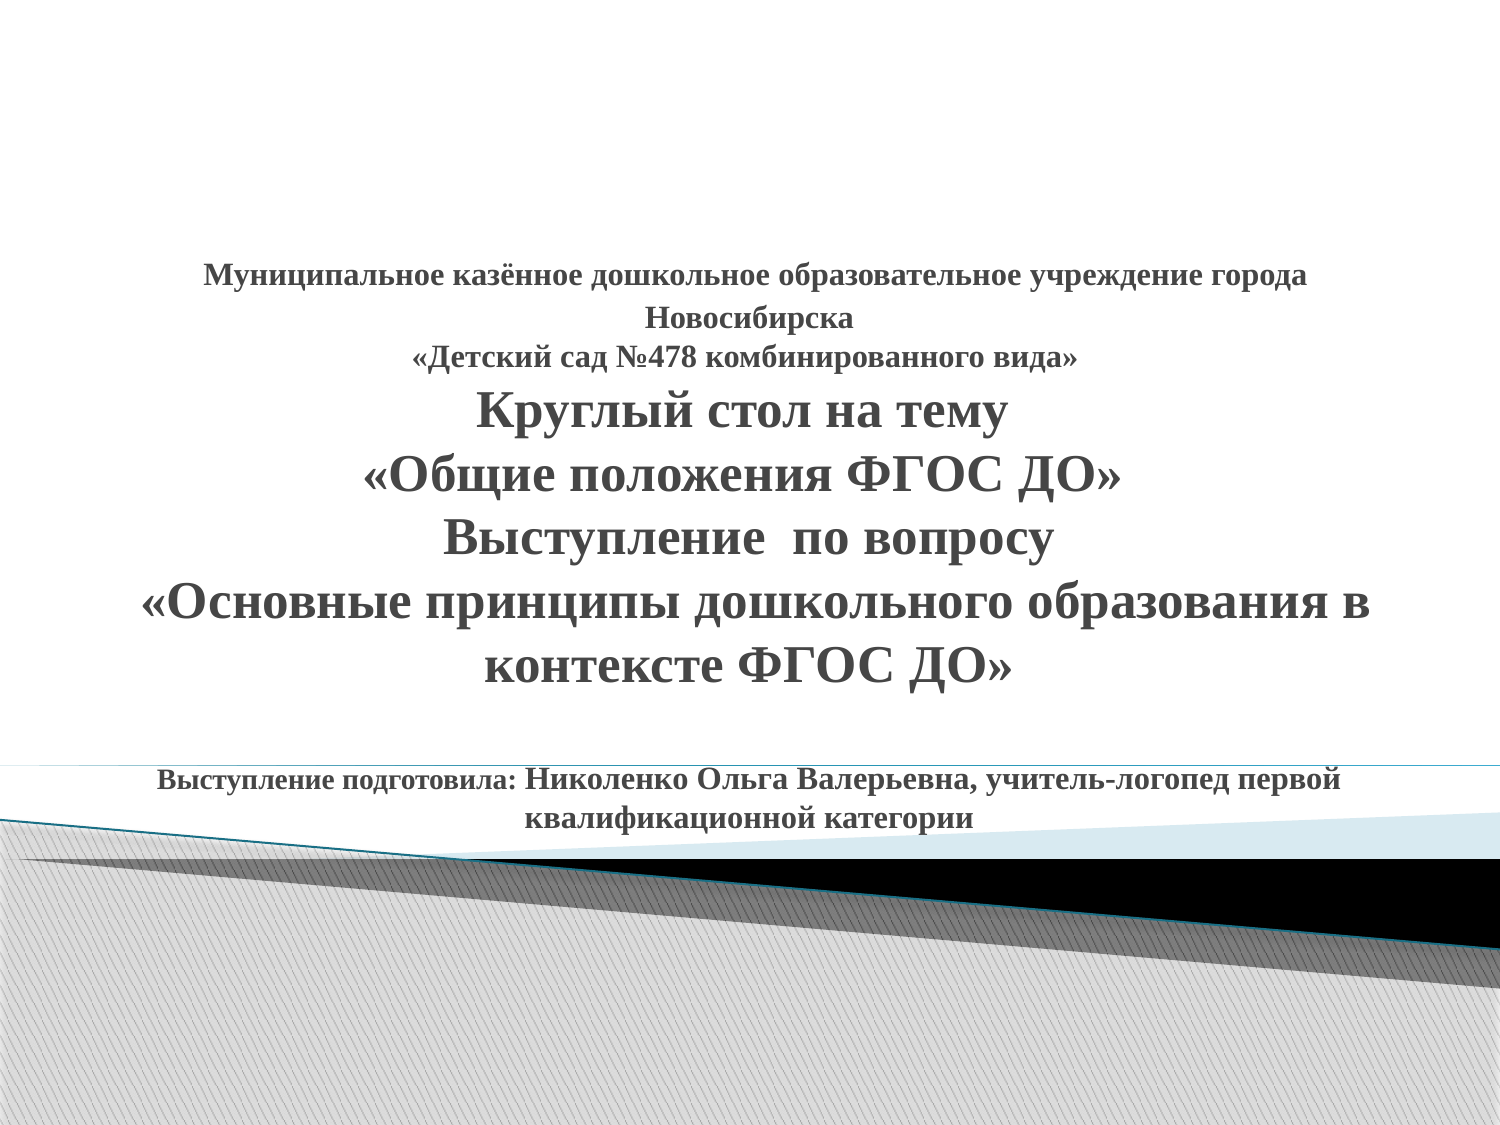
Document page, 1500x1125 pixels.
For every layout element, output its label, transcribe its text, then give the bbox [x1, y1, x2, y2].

title Муниципальное казённое дошкольное образовательное учреждение города Новосибирска «Детский сад №478 комбинированного вида» Круглый стол на тему «Общие положения ФГОС ДО» Выступление по вопросу «Основные принципы дошкольного образования в контексте ФГОС ДО» Выступление подготовила: Николенко Ольга Валерьевна, учитель-логопед первой квалификационной категории [112, 30, 1388, 882]
picture [5, 859, 112, 868]
picture [279, 882, 1500, 989]
